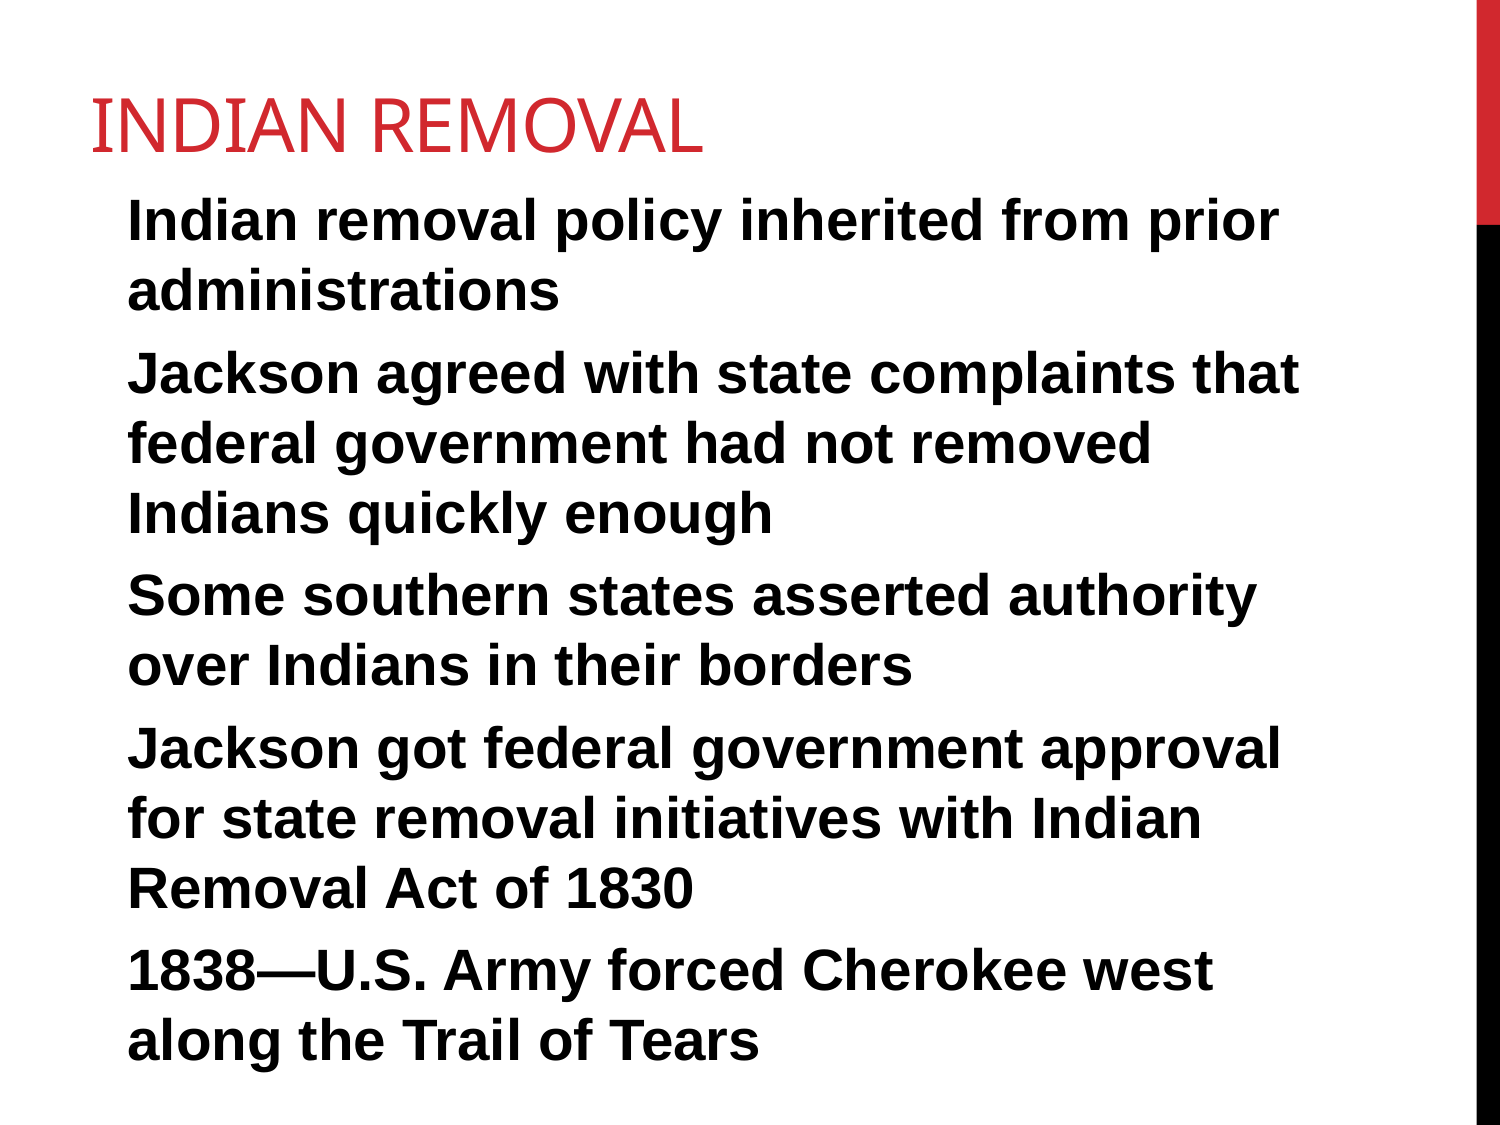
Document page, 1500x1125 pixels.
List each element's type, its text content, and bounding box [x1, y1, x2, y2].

list Indian removal policy inherited from prior administrations Jackson agreed with state complaints that federal government had not removed Indians quickly enough Some southern states asserted authority over Indians in their borders Jackson got federal government approval for state removal initiatives with Indian Removal Act of 1830 1838—U.S. Army forced Cherokee west along the Trail of Tears [112, 174, 1388, 1125]
title Indian Removal [75, 50, 1025, 176]
